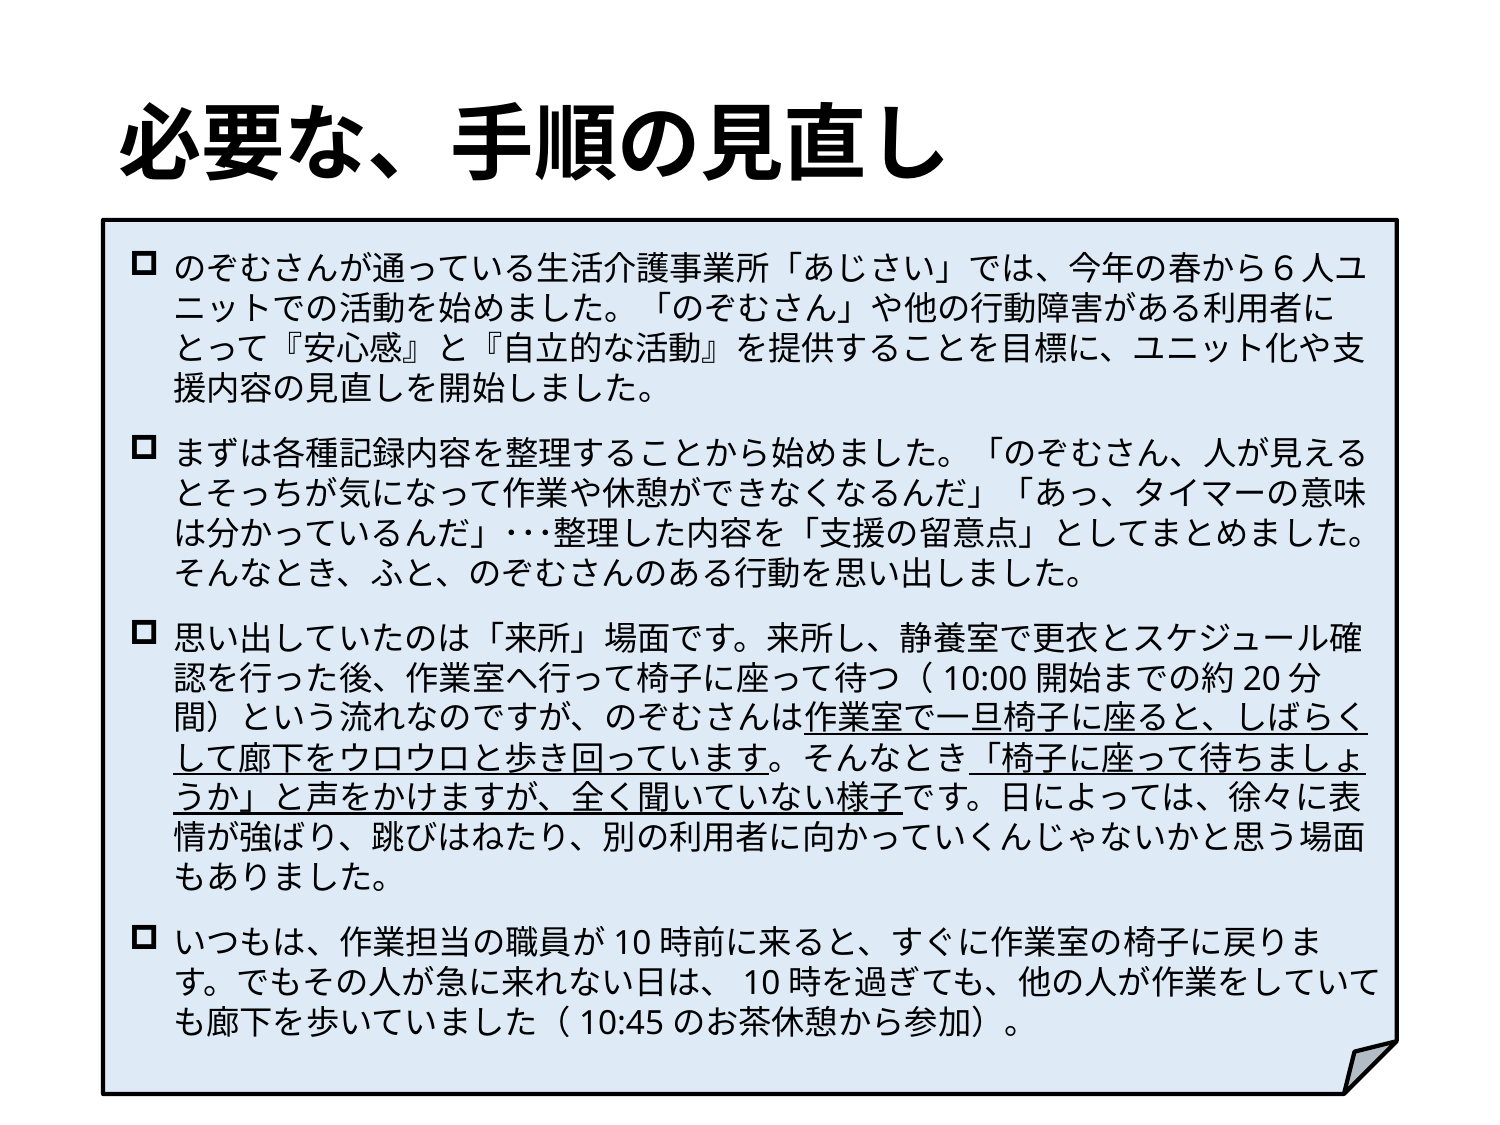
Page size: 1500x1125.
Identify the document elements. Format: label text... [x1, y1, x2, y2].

text_box のぞむさんが通っている生活介護事業所「あじさい」では、今年の春から６人ユニットでの活動を始めました。「のぞむさん」や他の行動障害がある利用者にとって『安心感』と『自立的な活動』を提供することを目標に、ユニット化や支援内容の見直しを開始しました。 まずは各種記録内容を整理することから始めました。「のぞむさん、人が見えるとそっちが気になって作業や休憩ができなくなるんだ」「あっ、タイマーの意味は分かっているんだ」･･･整理した内容を「支援の留意点」としてまとめました。そんなとき、ふと、のぞむさんのある行動を思い出しました。 思い出していたのは「来所」場面です。来所し、静養室で更衣とスケジュール確認を行った後、作業室へ行って椅子に座って待つ（10:00開始までの約20分間）という流れなのですが、のぞむさんは作業室で一旦椅子に座ると、しばらくして廊下をウロウロと歩き回っています。そんなとき「椅子に座って待ちましょうか」と声をかけますが、全く聞いていない様子です。日によっては、徐々に表情が強ばり、跳びはねたり、別の利用者に向かっていくんじゃないかと思う場面もありました。 いつもは、作業担当の職員が10時前に来ると、すぐに作業室の椅子に戻ります。でもその人が急に来れない日は、10時を過ぎても、他の人が作業をしていても廊下を歩いていました（10:45のお茶休憩から参加）。 [100, 217, 1399, 1097]
title 必要な、手順の見直し [102, 59, 1398, 217]
